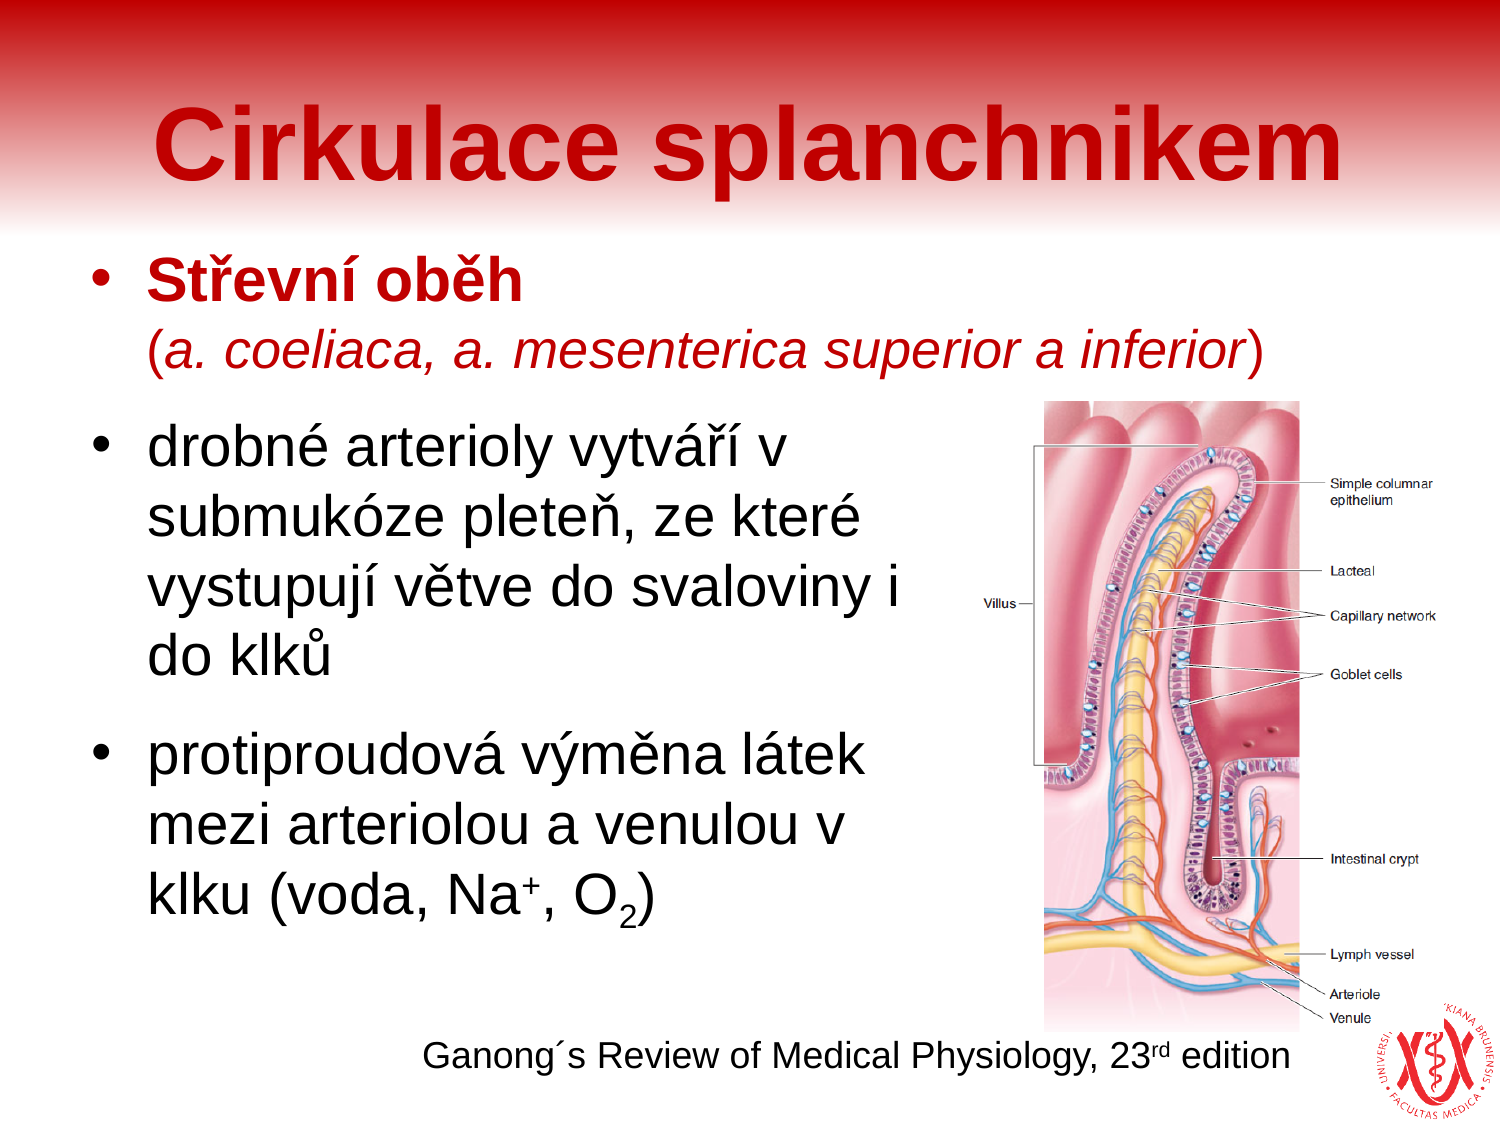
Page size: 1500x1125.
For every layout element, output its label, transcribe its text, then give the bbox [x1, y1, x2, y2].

title Cirkulace splanchnikem [75, 45, 1425, 231]
text_box drobné arterioly vytváří v submukóze pleteň, ze které vystupují větve do svaloviny i do klků [76, 400, 402, 708]
picture [1369, 998, 1500, 1125]
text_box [407, 390, 1444, 1085]
text_box Střevní oběh (a. coeliaca, a. mesenterica superior a inferior) [74, 231, 1425, 417]
text_box protiproudová výměna látek mezi arteriolou a venulou v klku (voda, Na+, O2) [76, 709, 402, 953]
